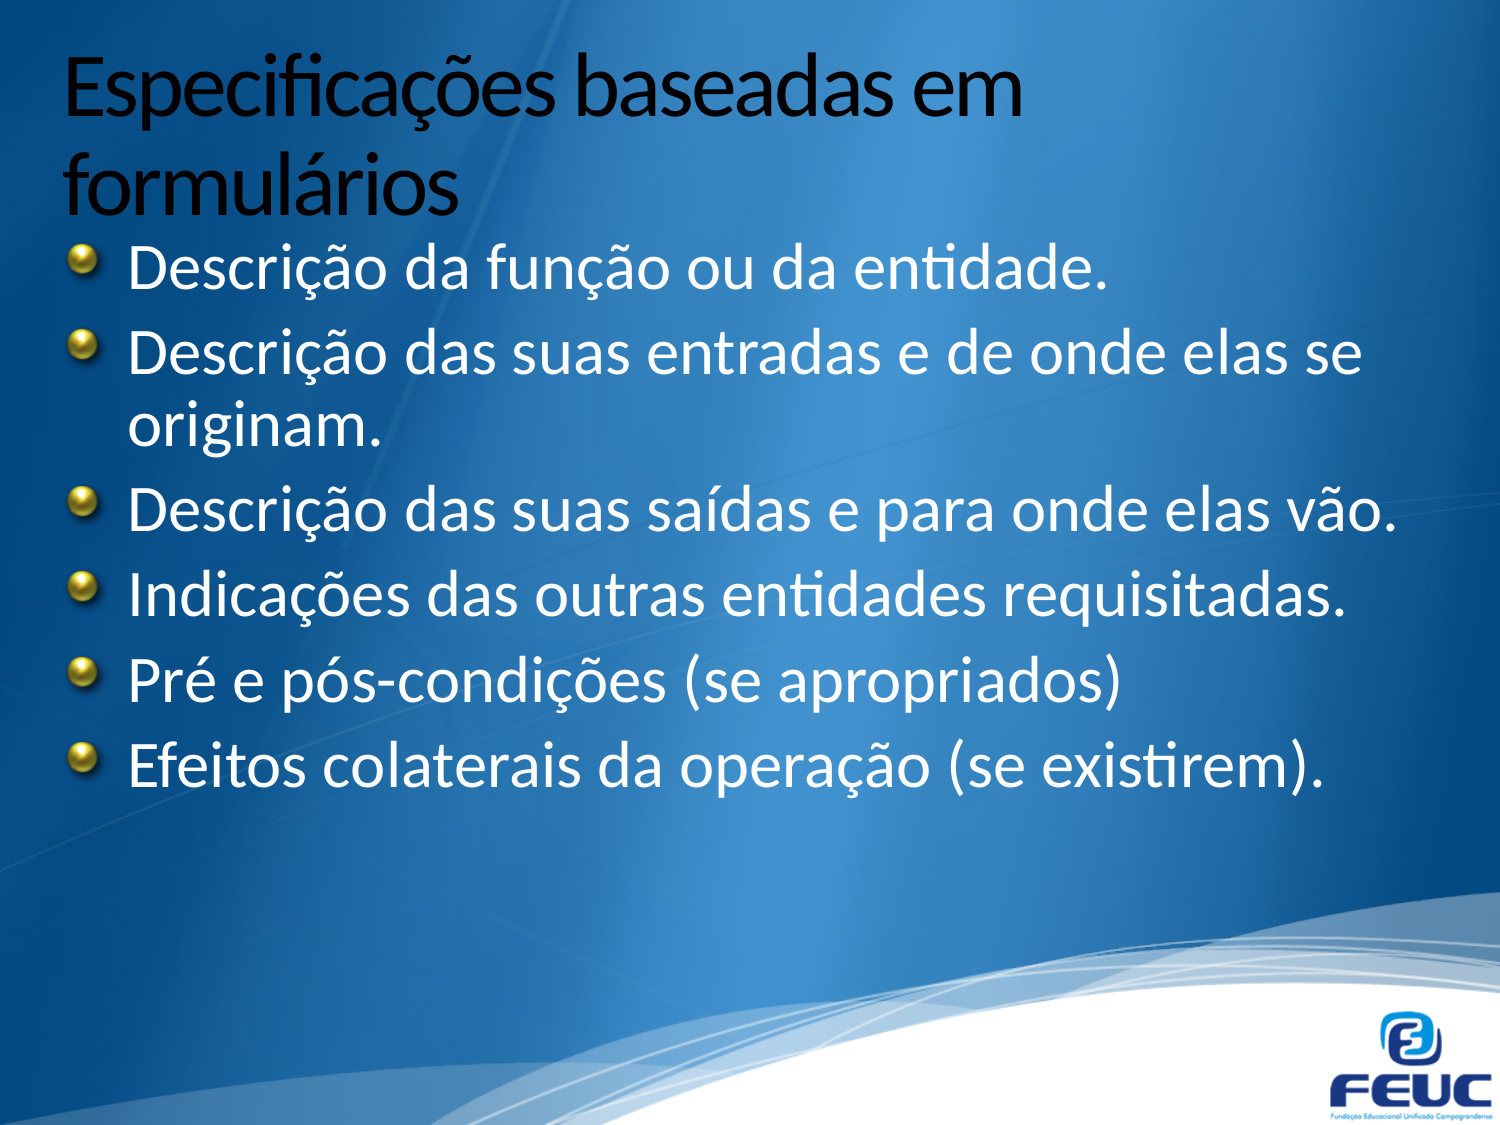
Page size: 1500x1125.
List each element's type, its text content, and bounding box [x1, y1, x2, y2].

list Descrição da função ou da entidade. Descrição das suas entradas e de onde elas se originam. Descrição das suas saídas e para onde elas vão. Indicações das outras entidades requisitadas. Pré e pós-condições (se apropriados) Efeitos colaterais da operação (se existirem). [62, 231, 1459, 822]
title Especificações baseadas em formulários [62, 37, 1438, 138]
picture [0, 0, 1500, 1125]
